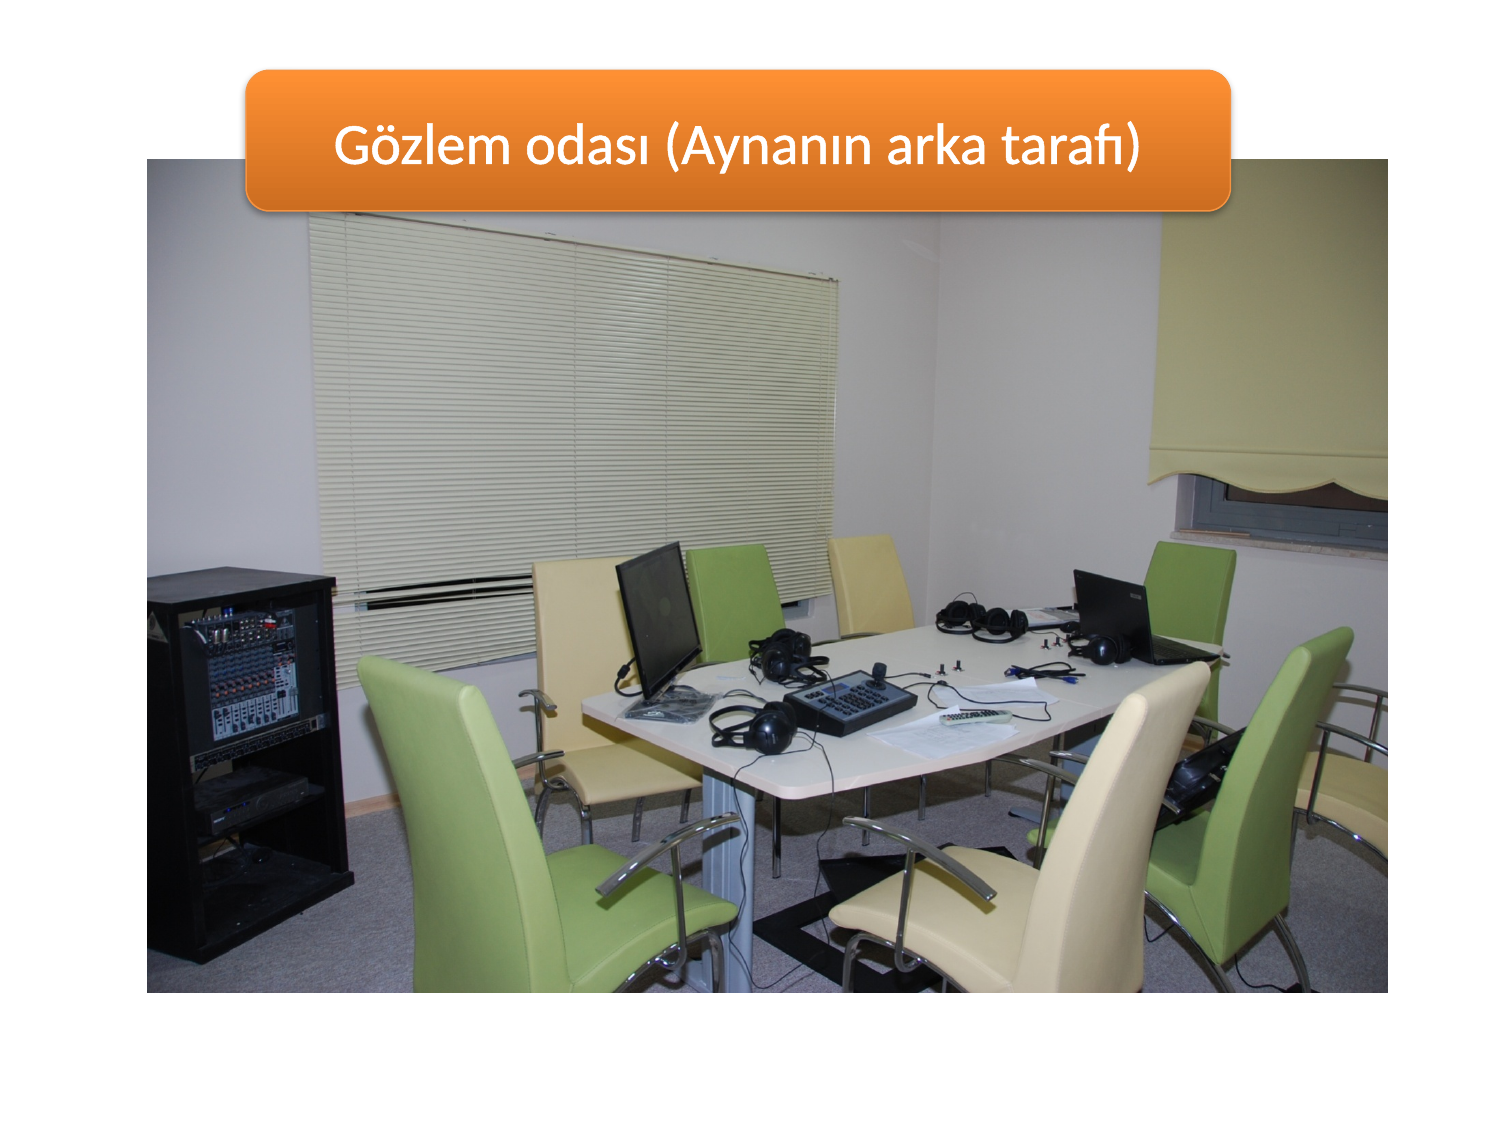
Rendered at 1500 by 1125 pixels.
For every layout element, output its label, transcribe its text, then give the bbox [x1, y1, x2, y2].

picture [147, 159, 1388, 993]
text_box Gözlem odası (Aynanın arka tarafı) [245, 69, 1232, 157]
